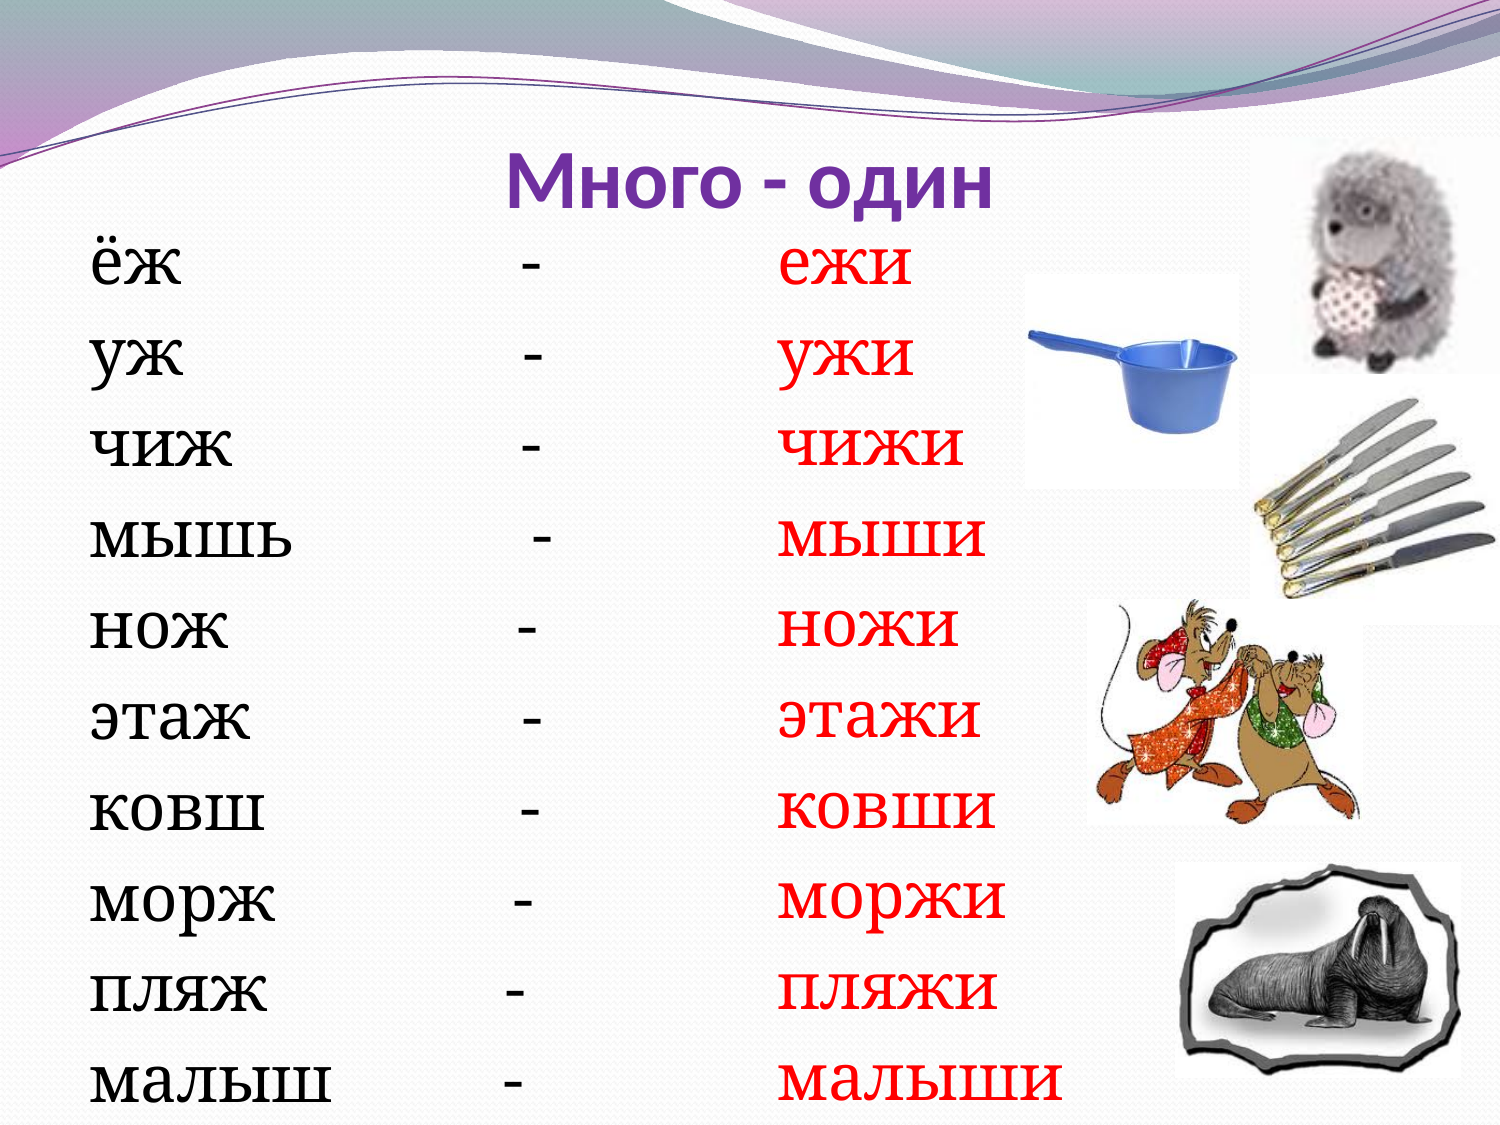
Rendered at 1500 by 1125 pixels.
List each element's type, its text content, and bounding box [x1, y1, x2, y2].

list ежи ужи чижи мыши ножи этажи ковши моржи пляжи малыши [762, 212, 1425, 1125]
title Много - один [75, 115, 1425, 225]
picture [1024, 274, 1239, 489]
picture [1087, 137, 1500, 826]
list ёж - уж - чиж - мышь - нож - этаж - ковш - морж - пляж - малыш - [75, 212, 738, 1125]
picture [1174, 862, 1461, 1078]
